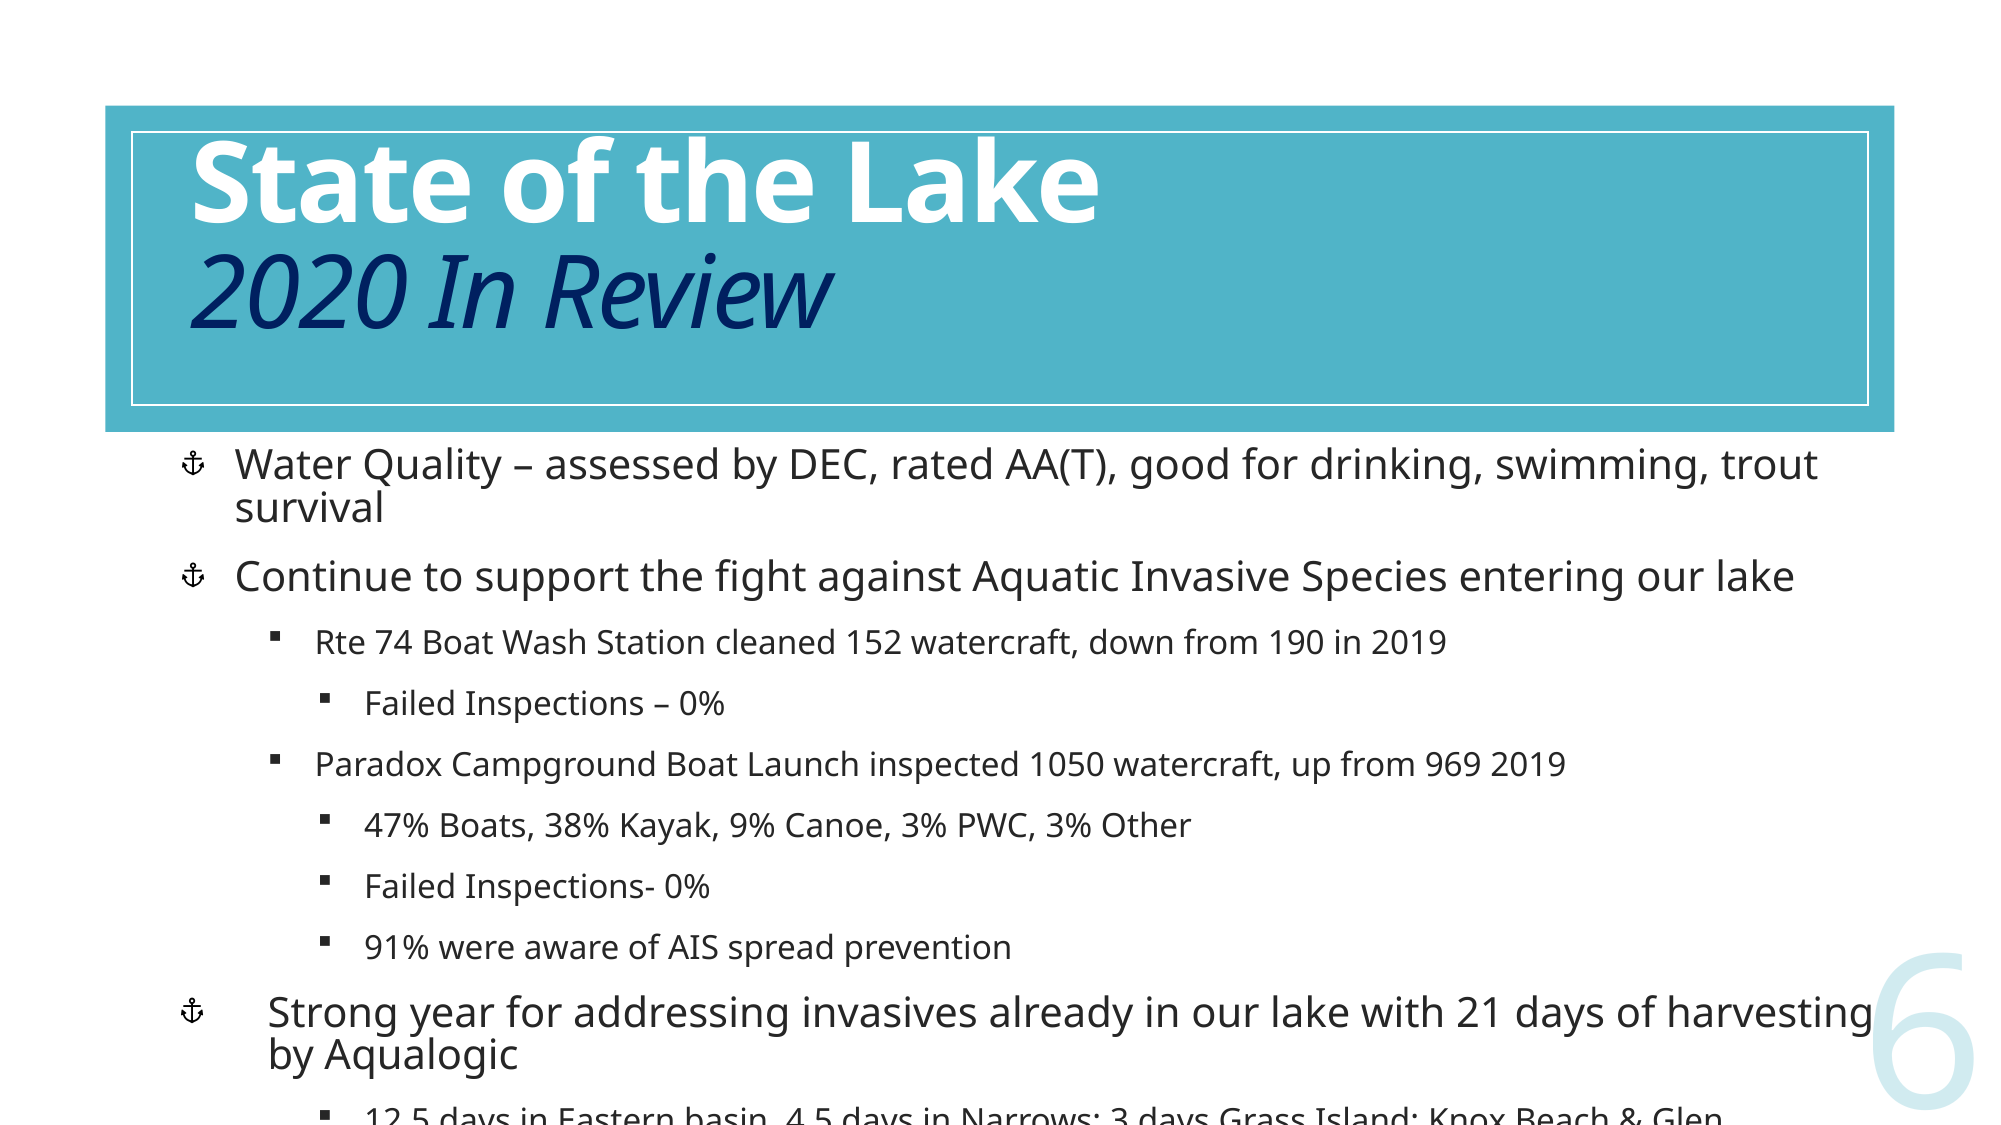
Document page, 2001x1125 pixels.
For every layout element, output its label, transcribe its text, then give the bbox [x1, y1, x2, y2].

text_box [104, 104, 1895, 433]
text_box [131, 131, 1869, 406]
slide_number 6 [1846, 963, 1918, 1125]
picture [178, 560, 208, 590]
title State of the Lake 2020 In Review [175, 105, 1823, 376]
picture [177, 995, 207, 1026]
list Water Quality – assessed by DEC, rated AA(T), good for drinking, swimming, trout survival Continue to support the fight against Aquatic Invasive Species entering our lake Rte 74 Boat Wash Station cleaned 152 watercraft, down from 190 in 2019 Failed Inspections – 0% Paradox Campground Boat Launch inspected 1050 watercraft, up from 969 2019 47% Boats, 38% Kayak, 9% Canoe, 3% PWC, 3% Other Failed Inspections- 0% 91% were aware of AIS spread prevention Strong year for addressing invasives already in our lake with 21 days of harvesting by Aqualogic 12.5 days in Eastern basin, 4.5 days in Narrows; 3 days Grass Island; Knox Beach & Glen Ray/Caldwell Bays .5 each Aqualogic harvested 910 gallons EWM; PLA volunteers harvested 3,528 EWM plants, 50 Curlyleaf Pondweed! [162, 438, 1934, 915]
picture [178, 448, 208, 478]
